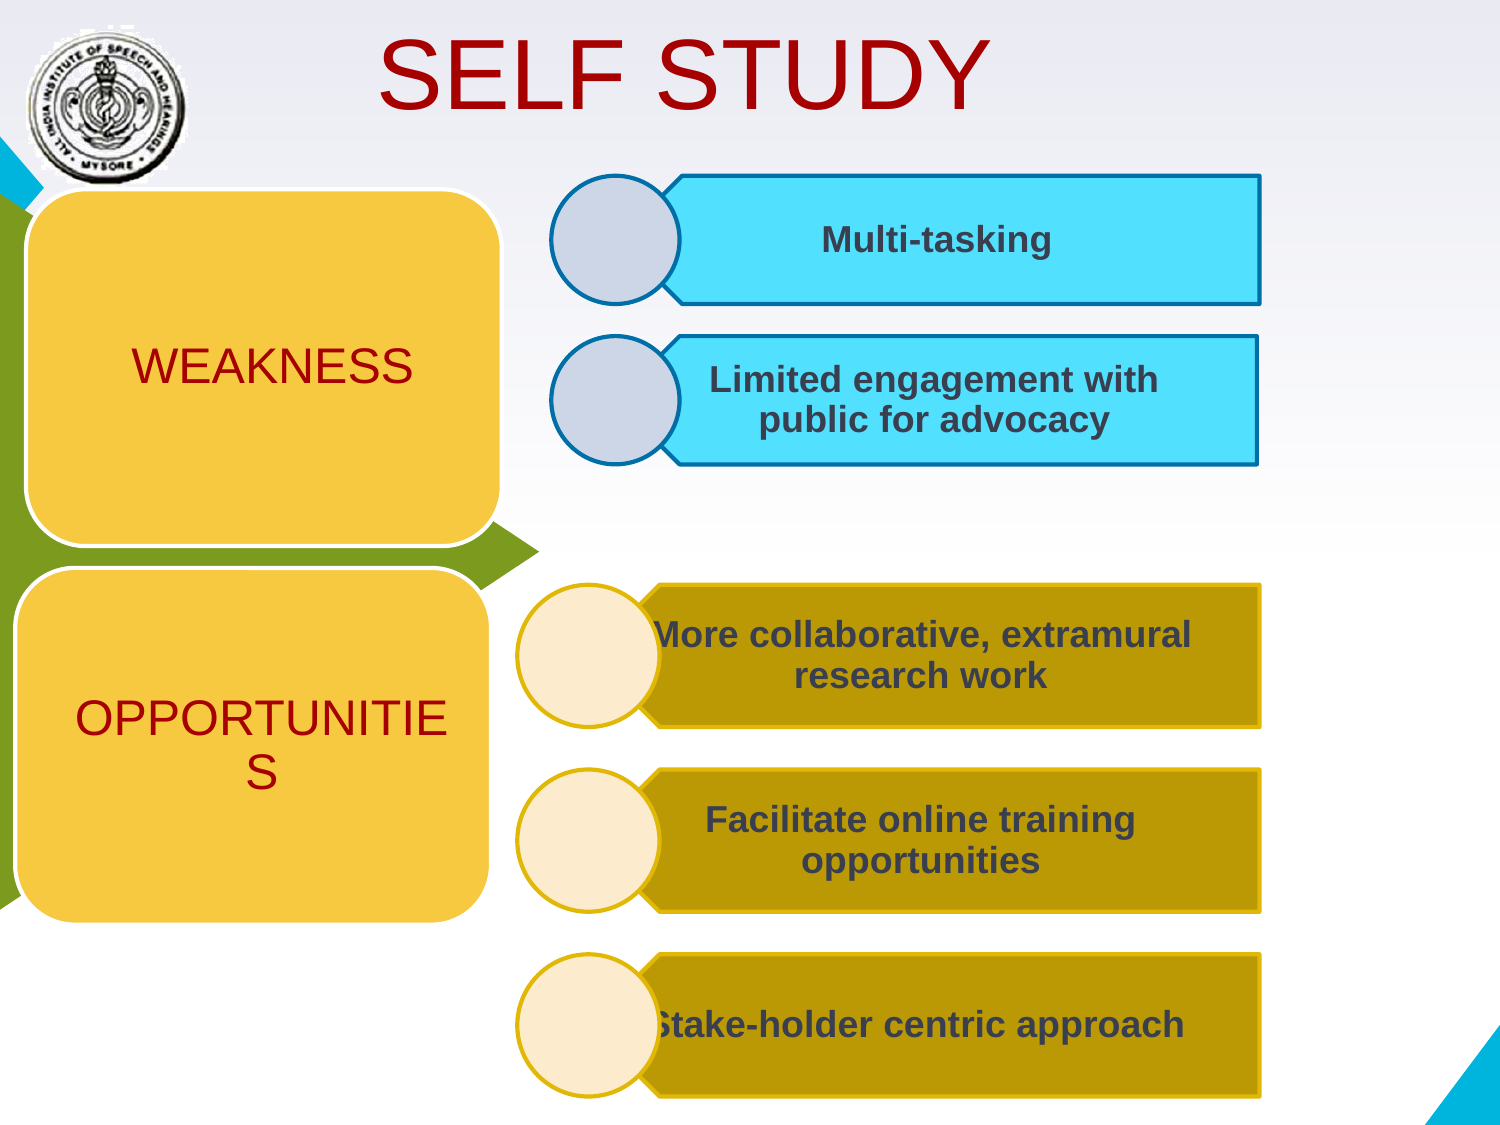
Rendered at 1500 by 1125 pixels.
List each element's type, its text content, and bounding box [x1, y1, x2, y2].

picture [0, 0, 211, 113]
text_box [421, 175, 1387, 465]
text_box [383, 584, 1393, 1097]
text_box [0, 113, 1250, 991]
title SELF STUDY [222, 32, 1148, 110]
